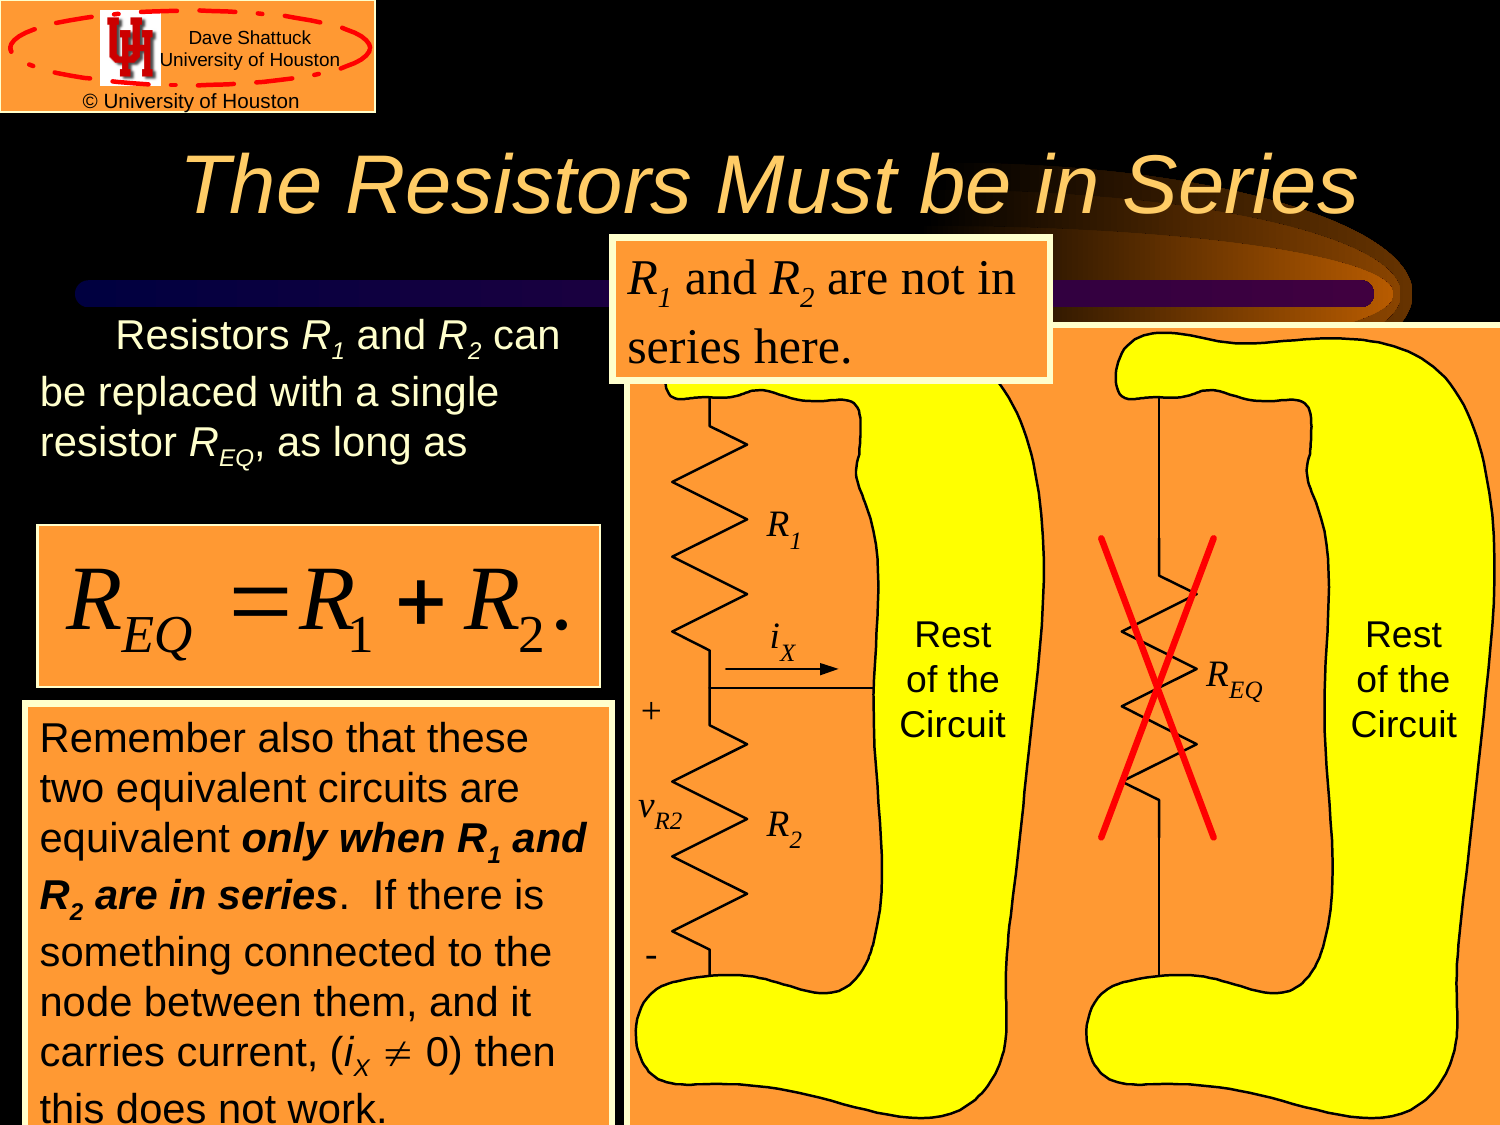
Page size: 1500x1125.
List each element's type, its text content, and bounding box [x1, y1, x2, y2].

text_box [629, 327, 1500, 1125]
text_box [49, 537, 588, 684]
list Resistors R1 and R2 can be replaced with a single resistor REQ, as long as [24, 299, 613, 513]
text_box [37, 524, 600, 688]
title The Resistors Must be in Series [99, 99, 1375, 238]
text_box Remember also that these two equivalent circuits are equivalent only when R1 and R2 are in series. If there is something connected to the node between them, and it carries current, (iX ¹ 0) then this does not work. [24, 703, 613, 1125]
text_box R1 and R2 are not in series here. [612, 237, 1050, 381]
